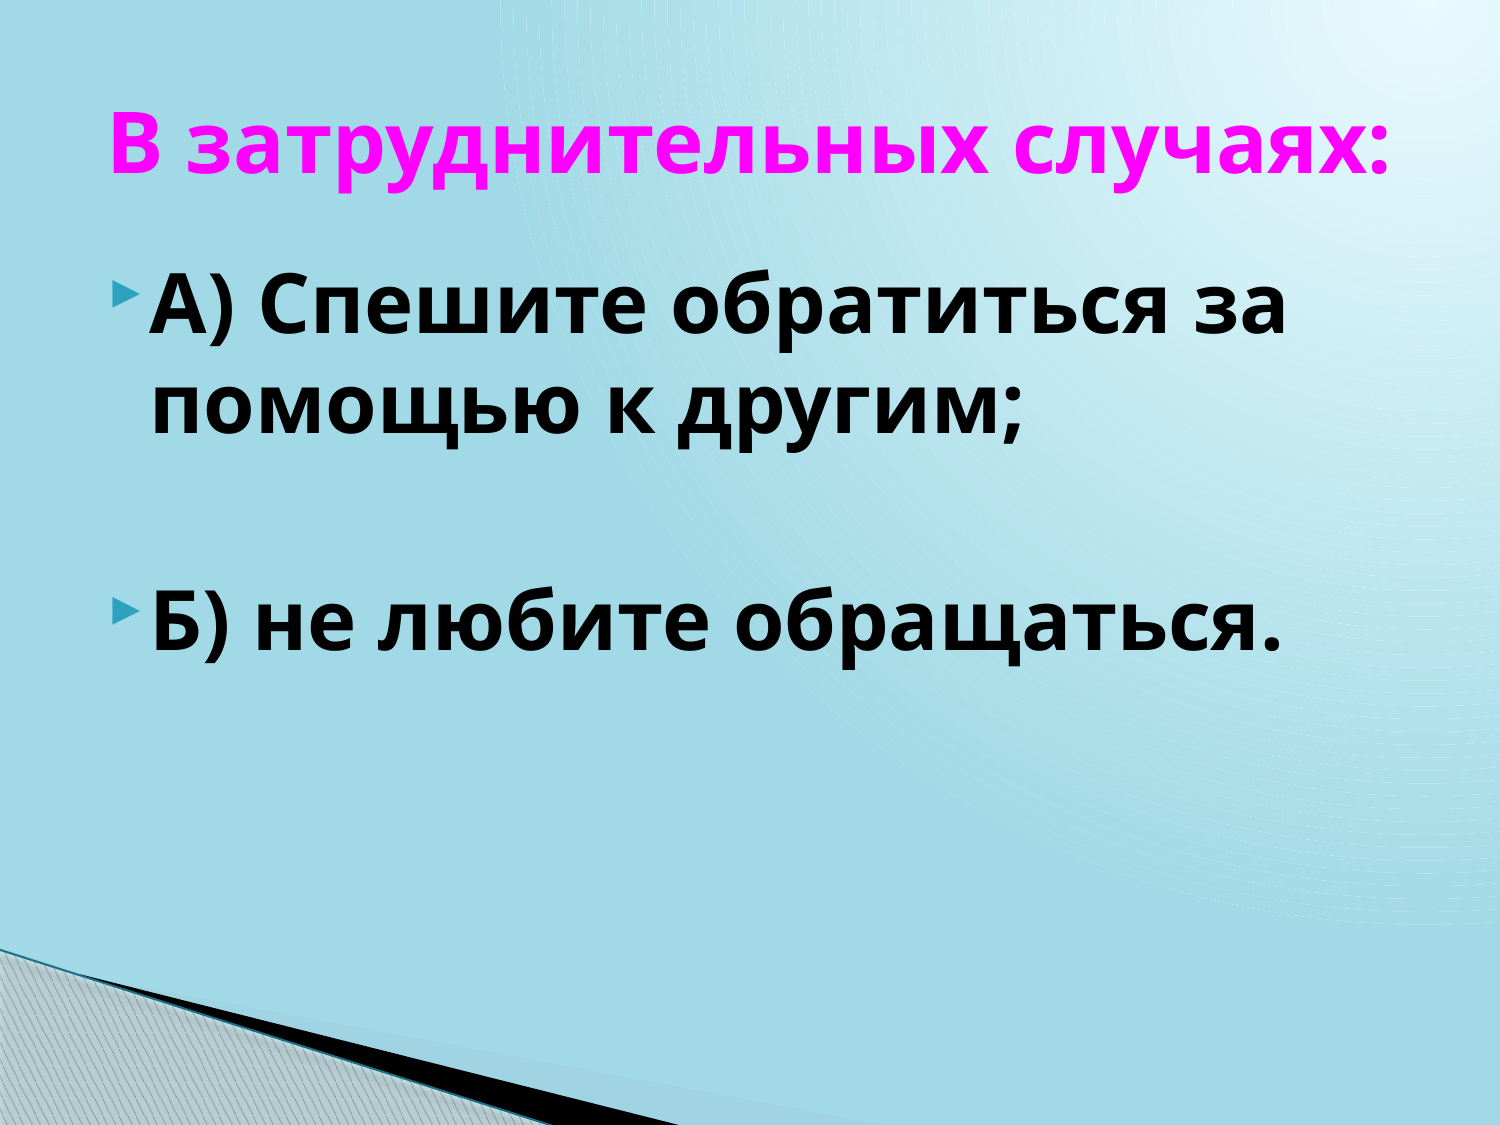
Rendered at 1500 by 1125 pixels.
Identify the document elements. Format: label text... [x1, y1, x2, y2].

list А) Спешите обратиться за помощью к другим; Б) не любите обращаться. [75, 243, 1425, 986]
title В затруднительных случаях: [75, 45, 1425, 233]
